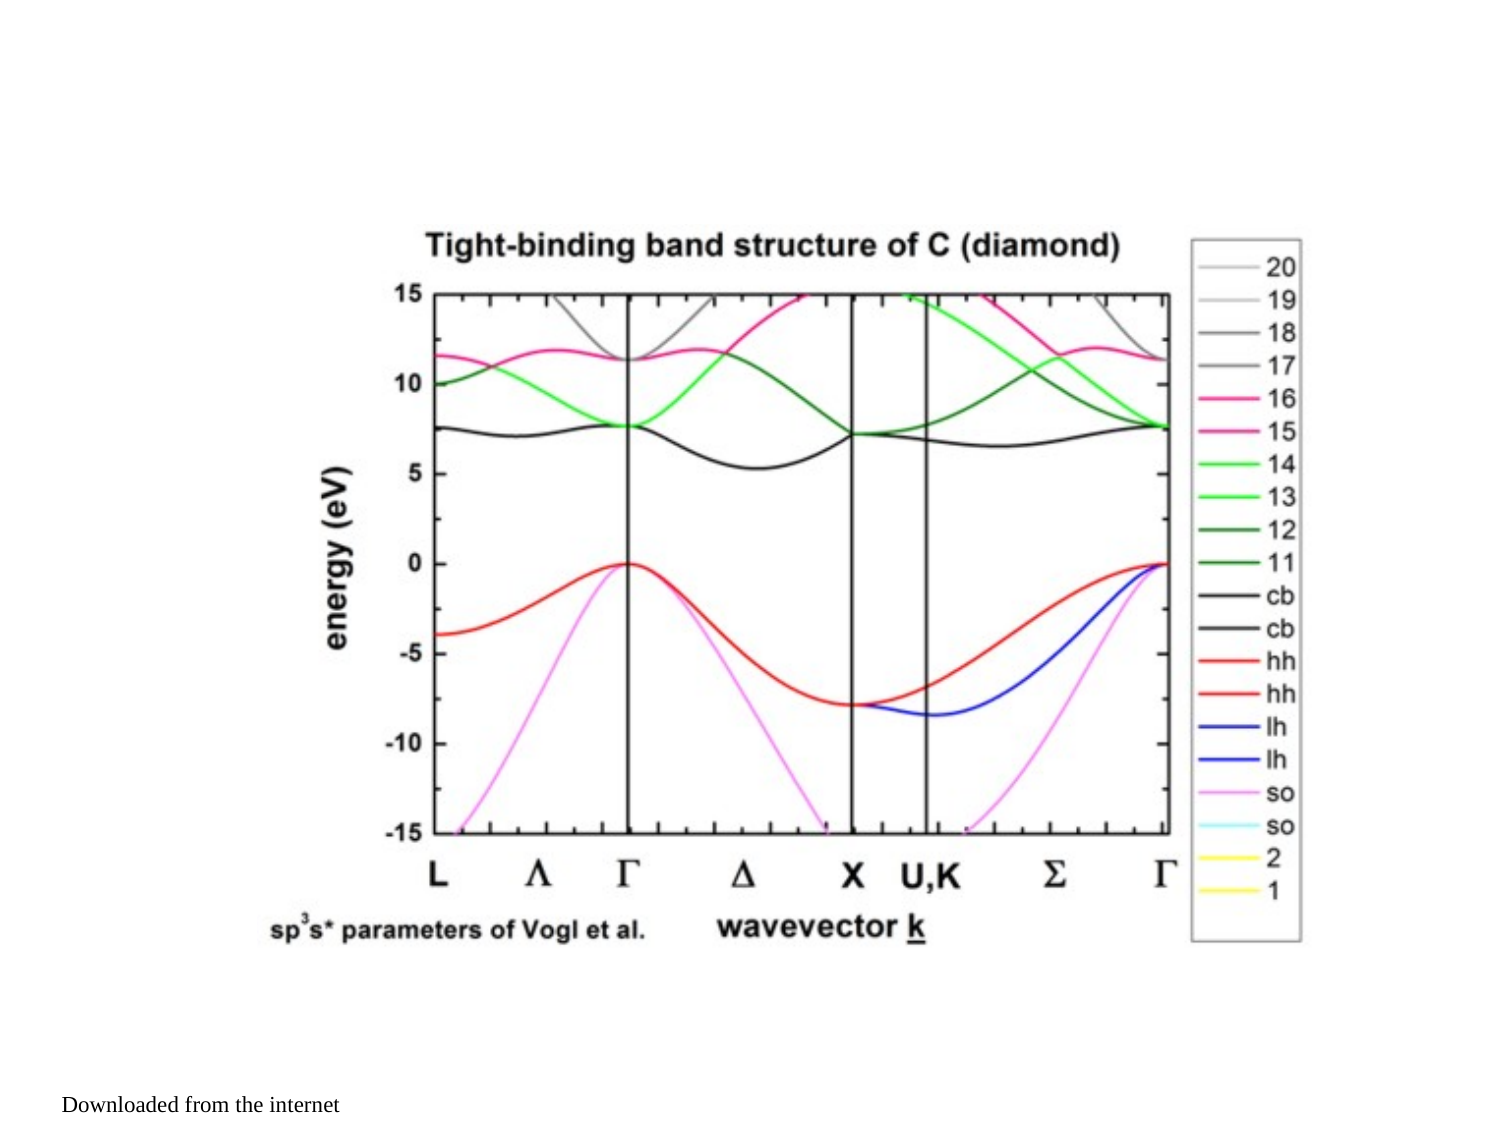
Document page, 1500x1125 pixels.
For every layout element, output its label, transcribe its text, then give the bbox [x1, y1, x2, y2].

text_box Downloaded from the internet [46, 1082, 1500, 1125]
picture [257, 223, 1313, 950]
